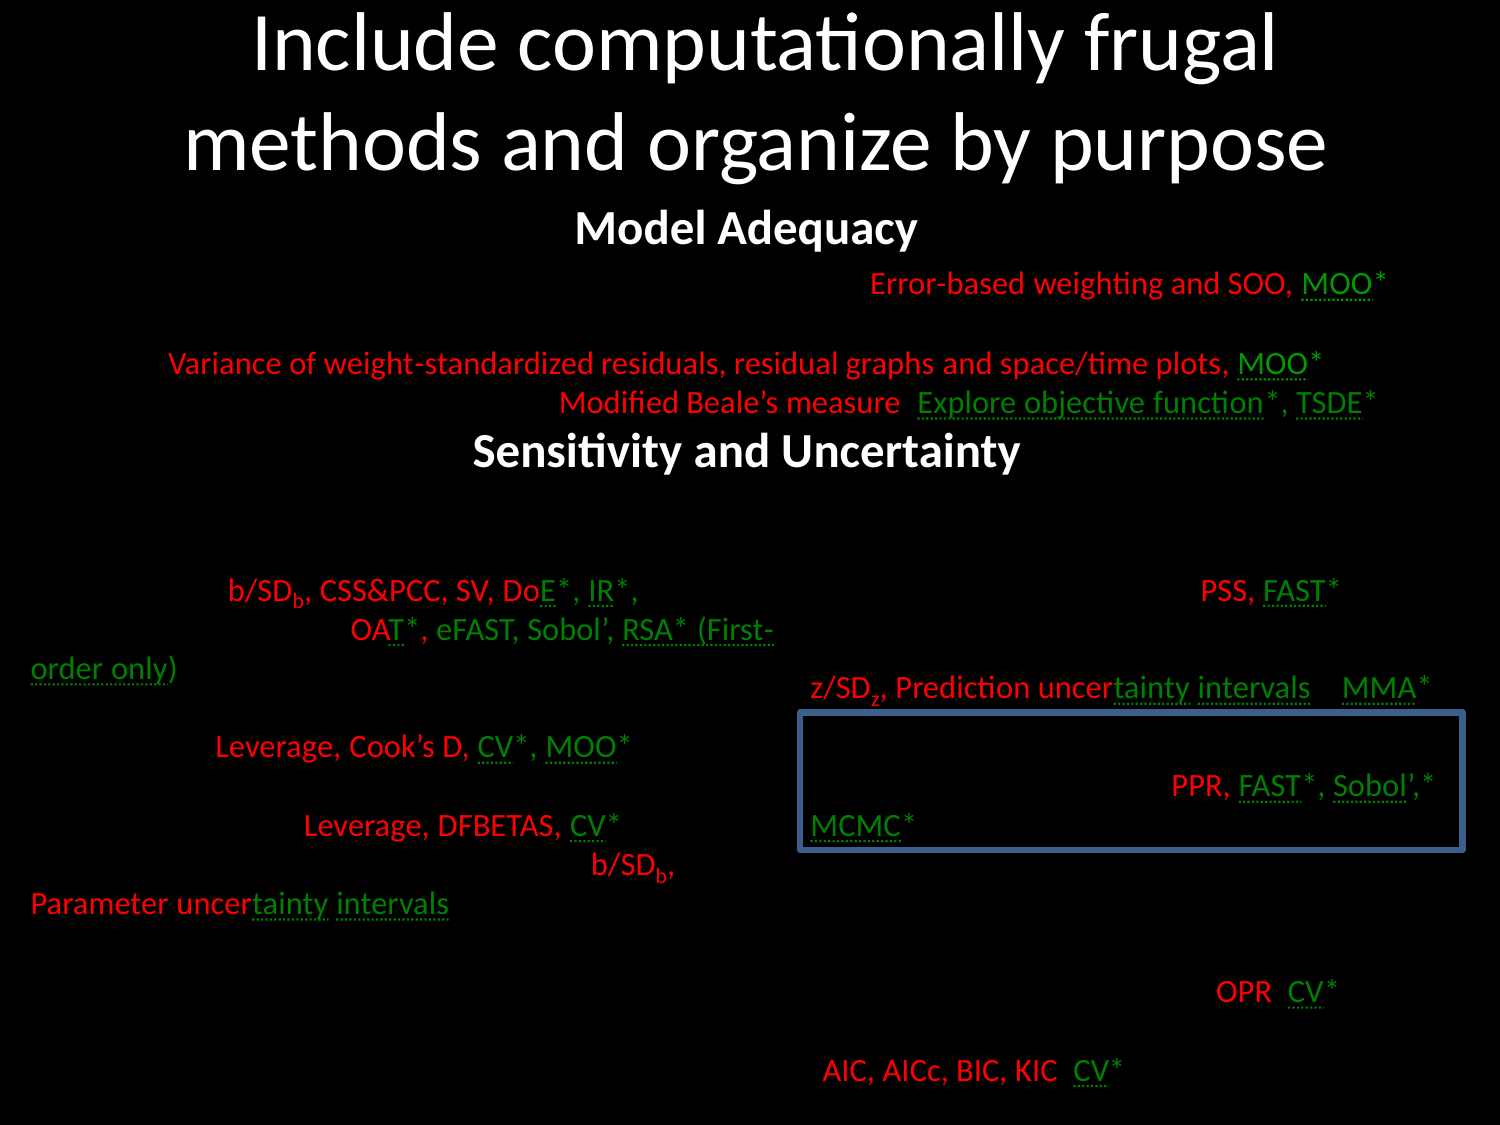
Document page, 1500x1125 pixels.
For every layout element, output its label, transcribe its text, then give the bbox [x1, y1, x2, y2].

text_box Include computationally frugal methods and organize by purpose [87, 0, 1425, 165]
picture [8, 184, 1487, 1110]
